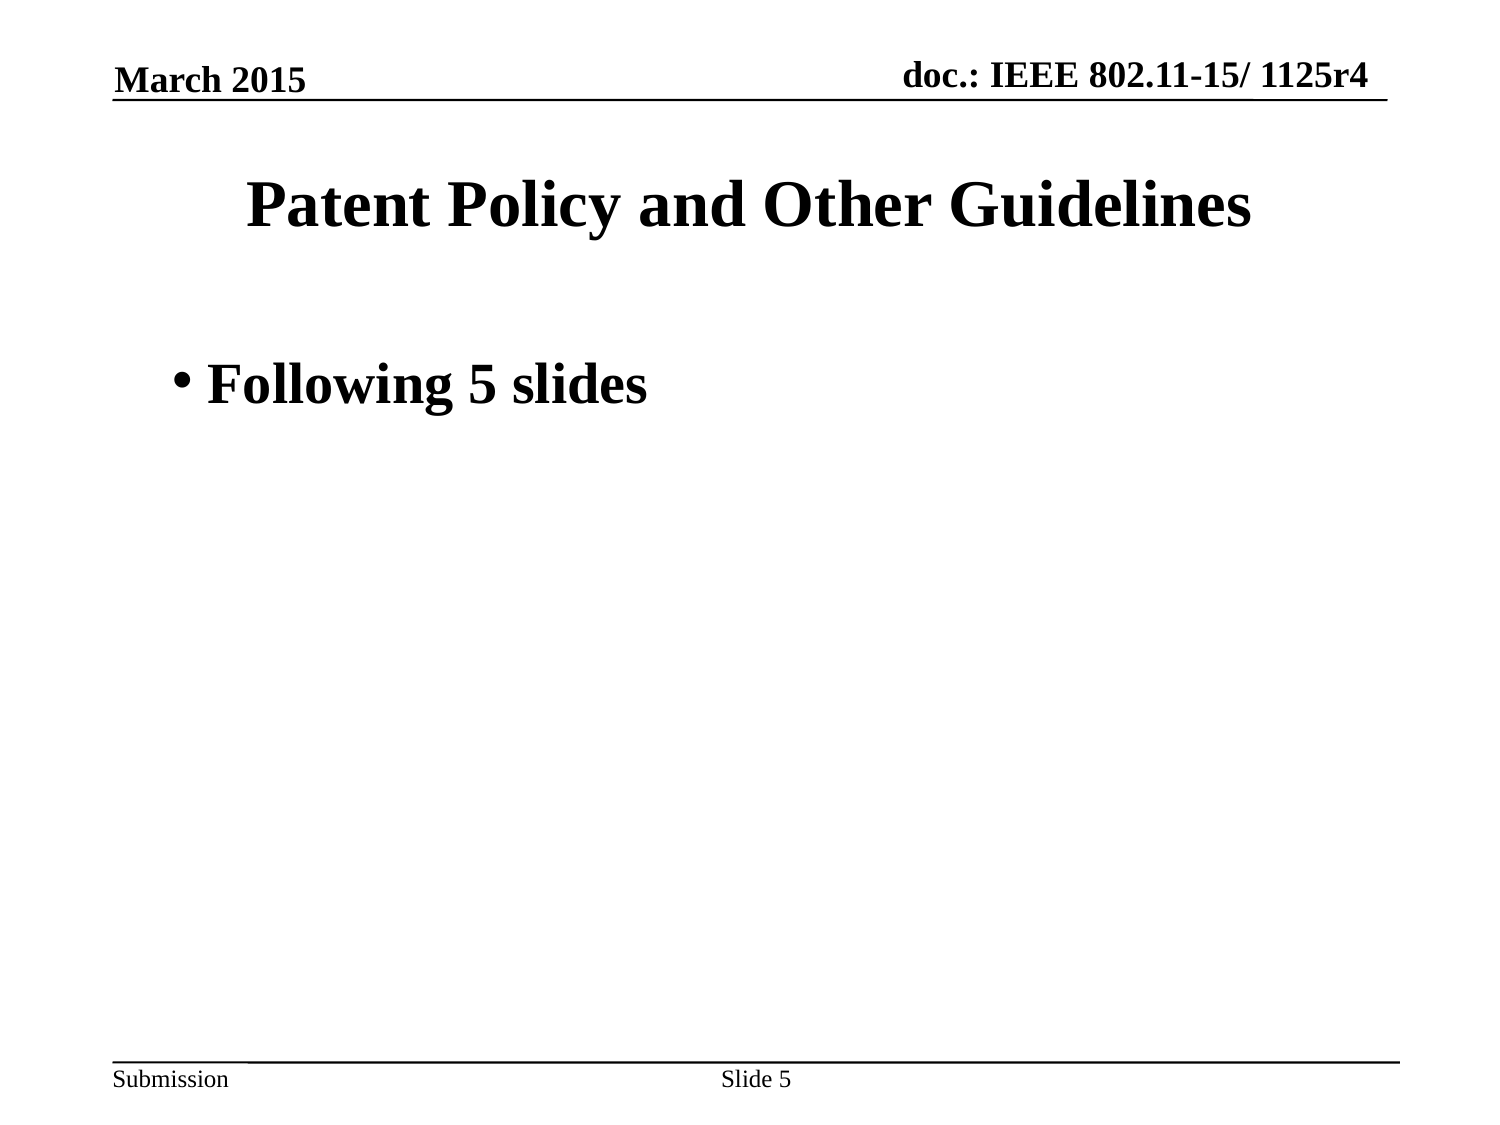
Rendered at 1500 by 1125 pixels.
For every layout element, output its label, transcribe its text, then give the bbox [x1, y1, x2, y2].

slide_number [114, 54, 309, 101]
title Patent Policy and Other Guidelines [112, 112, 1388, 288]
text_box Following 5 slides [157, 337, 664, 423]
slide_number Slide 5 [712, 1061, 800, 1093]
